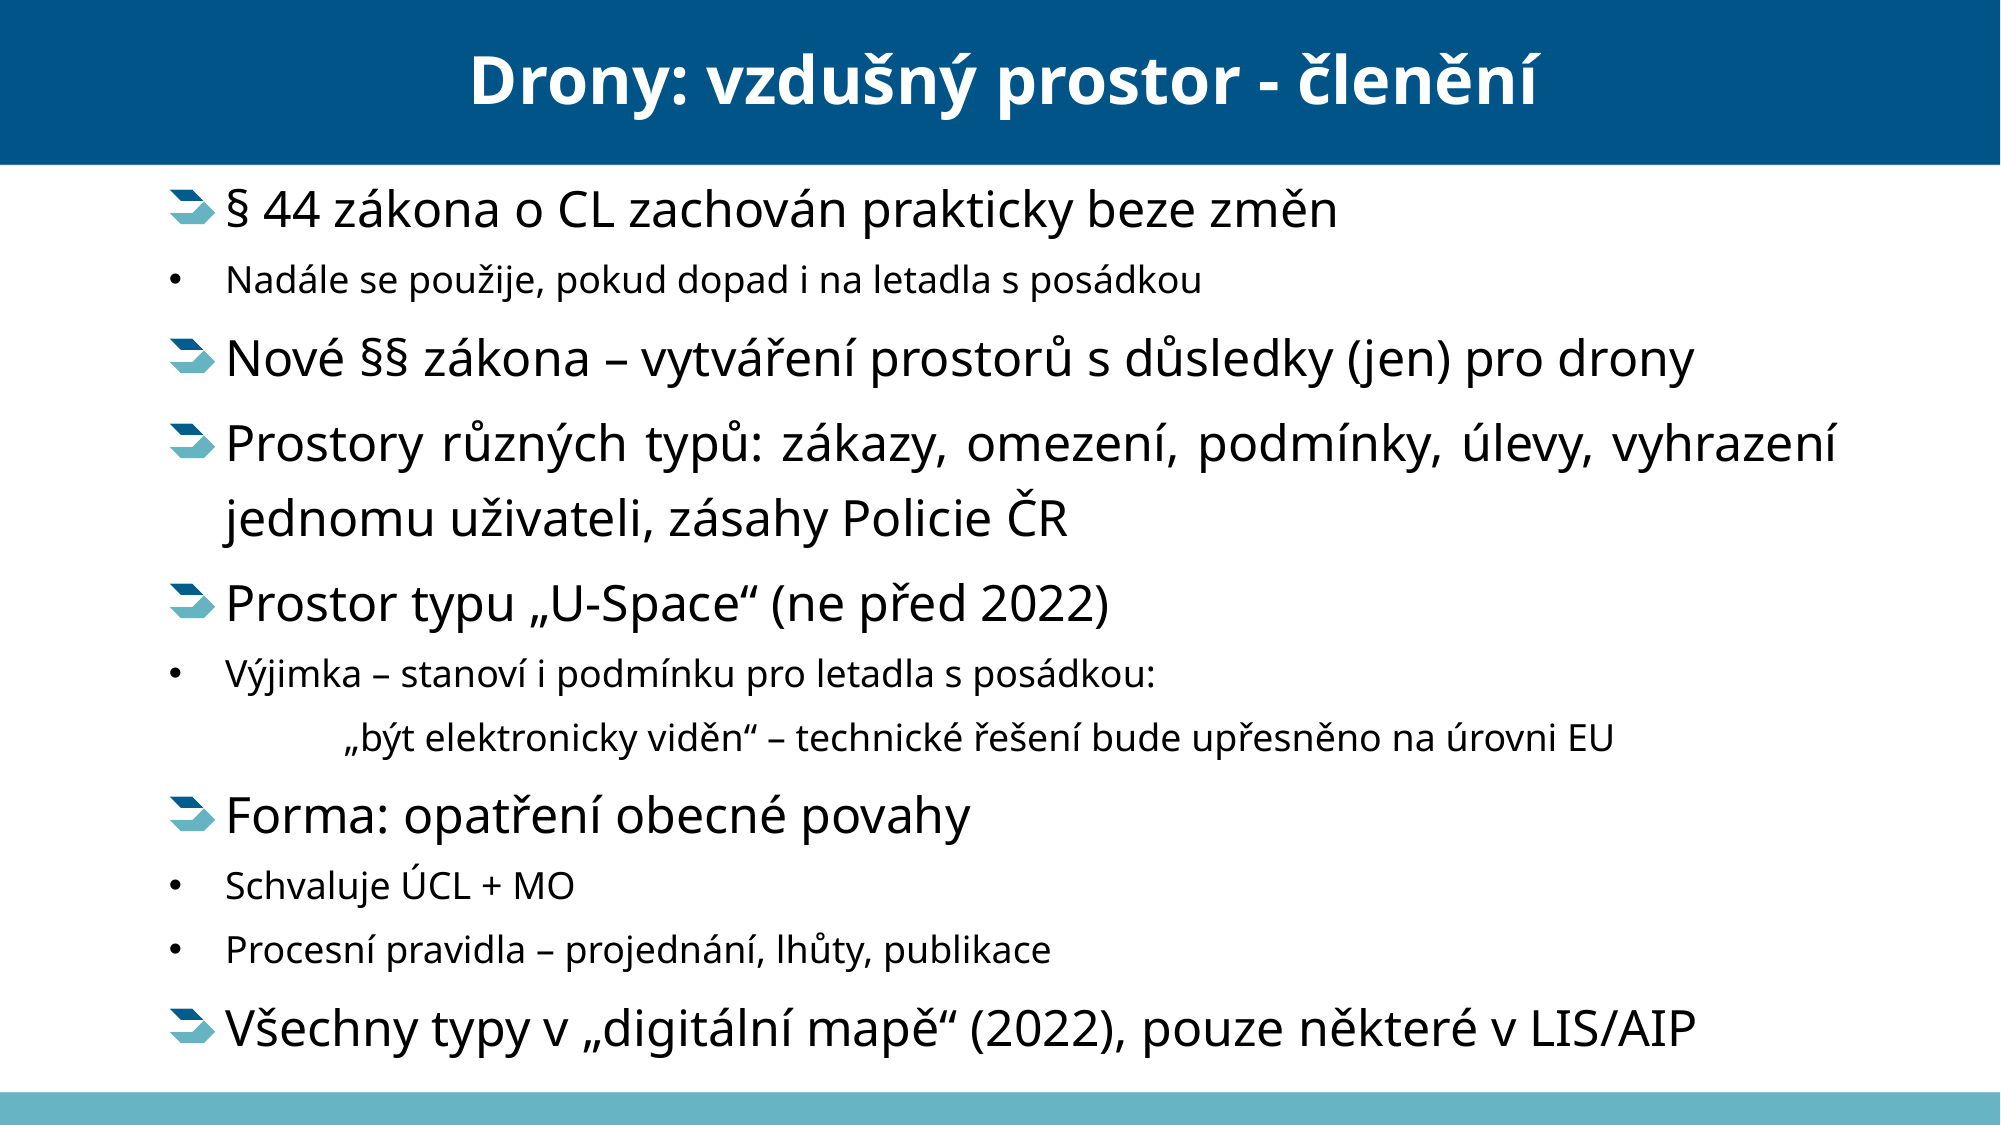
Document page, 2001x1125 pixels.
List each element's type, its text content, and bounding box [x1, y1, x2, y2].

picture [168, 796, 204, 832]
text_box Drony: vzdušný prostor - členění [66, 0, 1942, 155]
picture [168, 583, 204, 619]
picture [194, 423, 204, 433]
list § 44 zákona o CL zachován prakticky beze změn Nadále se použije, pokud dopad i na letadla s posádkou Nové §§ zákona – vytváření prostorů s důsledky (jen) pro drony Prostory různých typů: zákazy, omezení, podmínky, úlevy, vyhrazení jednomu uživateli, zásahy Policie ČR Prostor typu „U-Space“ (ne před 2022) Výjimka – stanoví i podmínku pro letadla s posádkou: „být elektronicky viděn“ – technické řešení bude upřesněno na úrovni EU Forma: opatření obecné povahy Schvaluje ÚCL + MO Procesní pravidla – projednání, lhůty, publikace Všechny typy v „digitální mapě“ (2022), pouze některé v LIS/AIP [153, 154, 1854, 1083]
picture [168, 423, 204, 459]
picture [194, 583, 204, 593]
picture [194, 338, 204, 348]
picture [194, 189, 204, 199]
picture [0, 0, 2001, 1125]
picture [168, 338, 204, 374]
picture [194, 796, 204, 806]
picture [194, 1008, 204, 1018]
picture [168, 189, 204, 225]
picture [168, 1008, 204, 1044]
